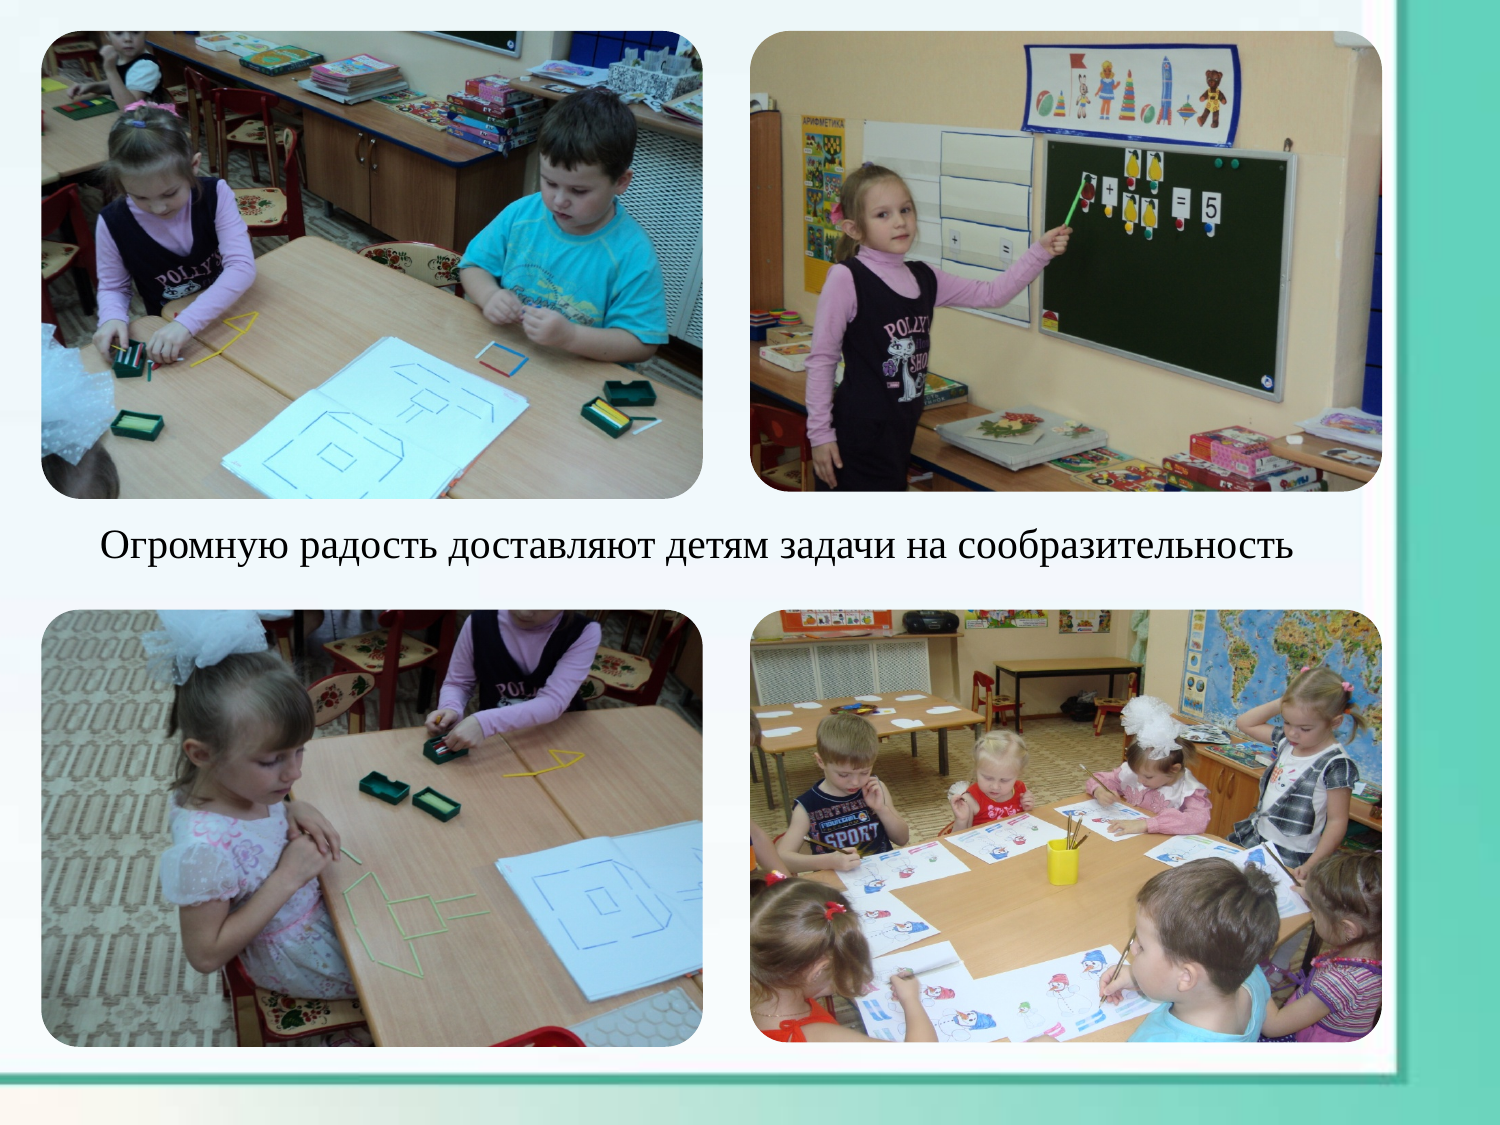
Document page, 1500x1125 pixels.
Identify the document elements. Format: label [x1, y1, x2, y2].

picture [41, 609, 703, 1048]
list [0, 0, 1500, 1125]
picture [749, 30, 1383, 492]
picture [41, 30, 703, 500]
picture [749, 609, 1383, 1043]
